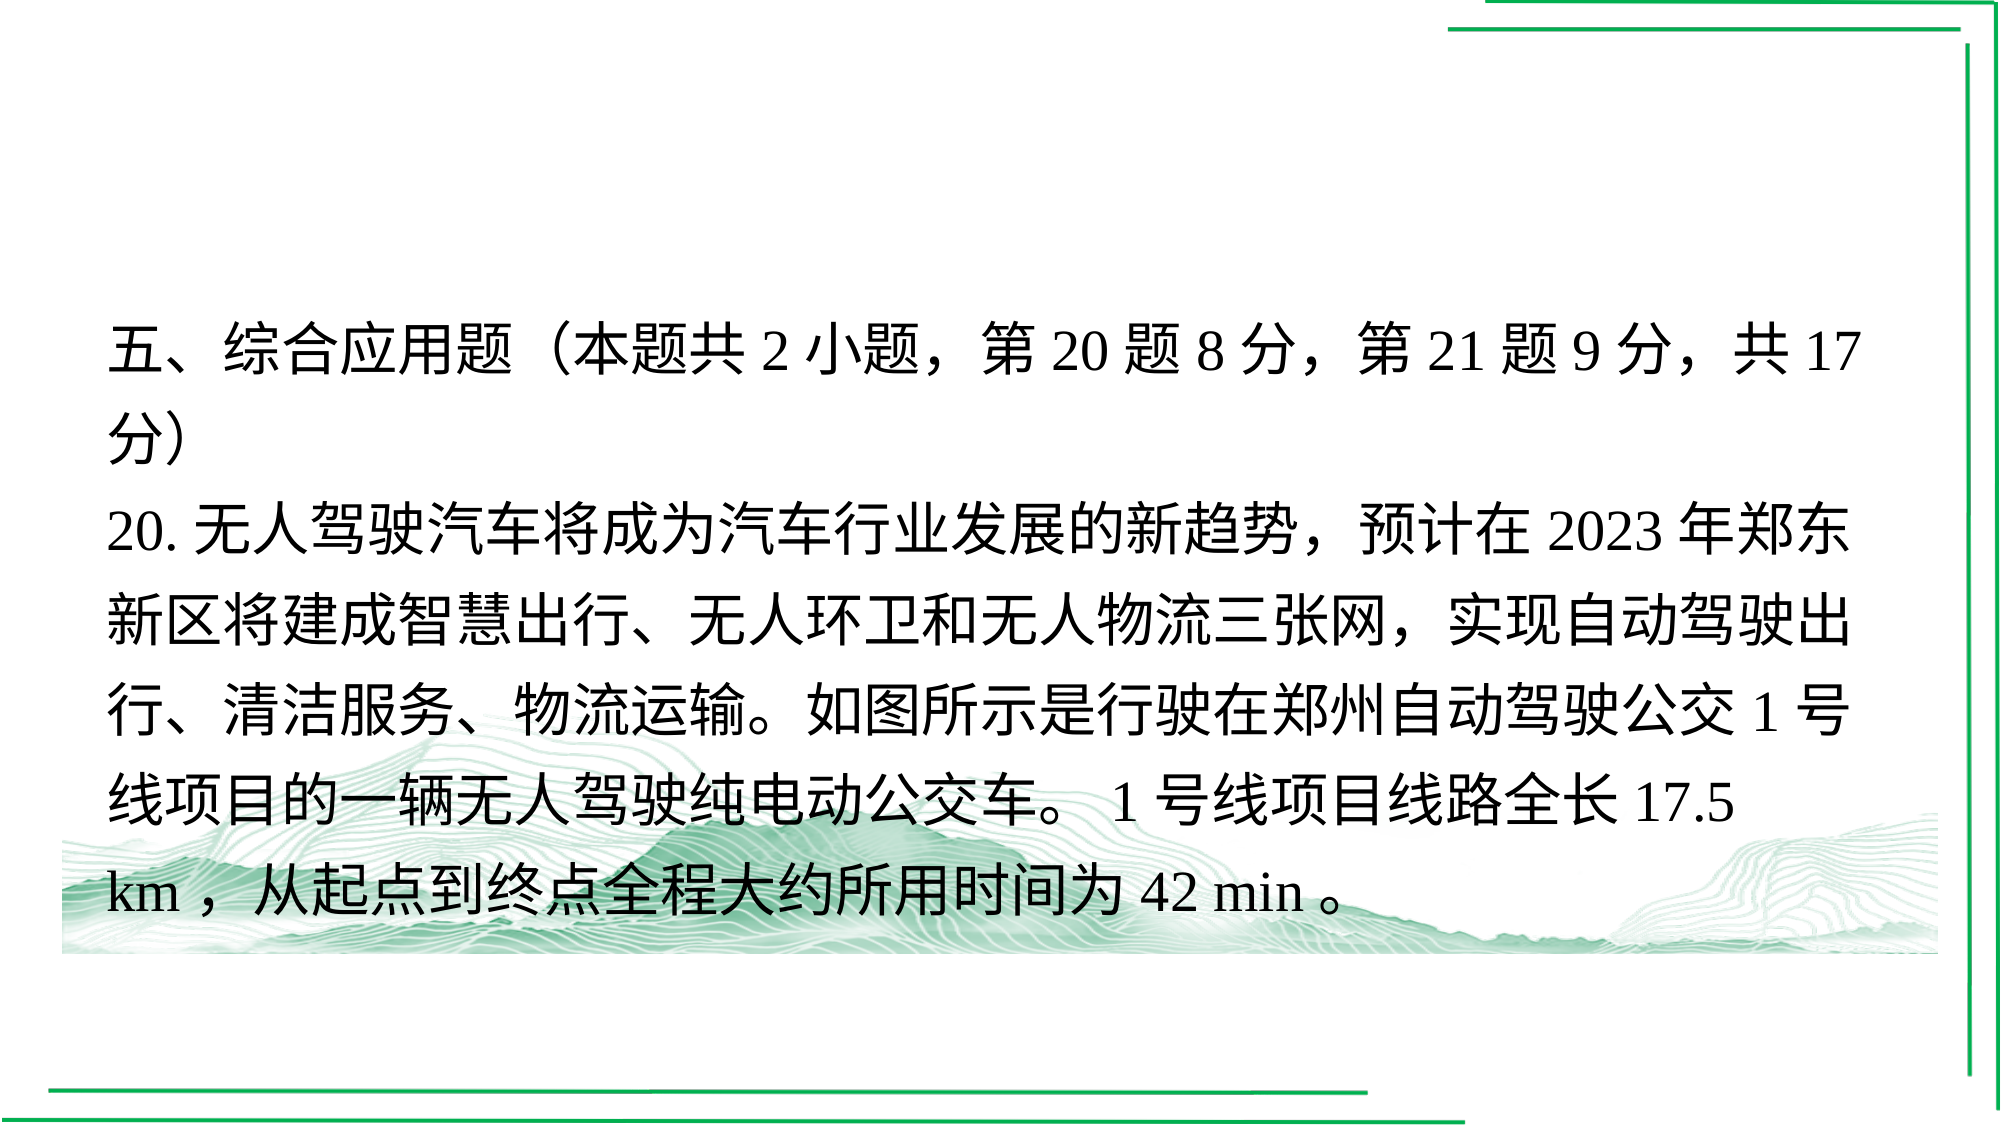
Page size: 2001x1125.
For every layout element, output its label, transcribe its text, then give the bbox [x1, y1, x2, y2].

text_box 五、综合应用题（本题共2小题，第20题8分，第21题9分，共17分） 20.无人驾驶汽车将成为汽车行业发展的新趋势，预计在2023年郑东新区将建成智慧出行、无人环卫和无人物流三张网，实现自动驾驶出行、清洁服务、物流运输。如图所示是行驶在郑州自动驾驶公交1号线项目的一辆无人驾驶纯电动公交车。1号线项目线路全长17.5 km，从起点到终点全程大约所用时间为42 min。 [106, 291, 1894, 924]
picture [0, 0, 2001, 1125]
